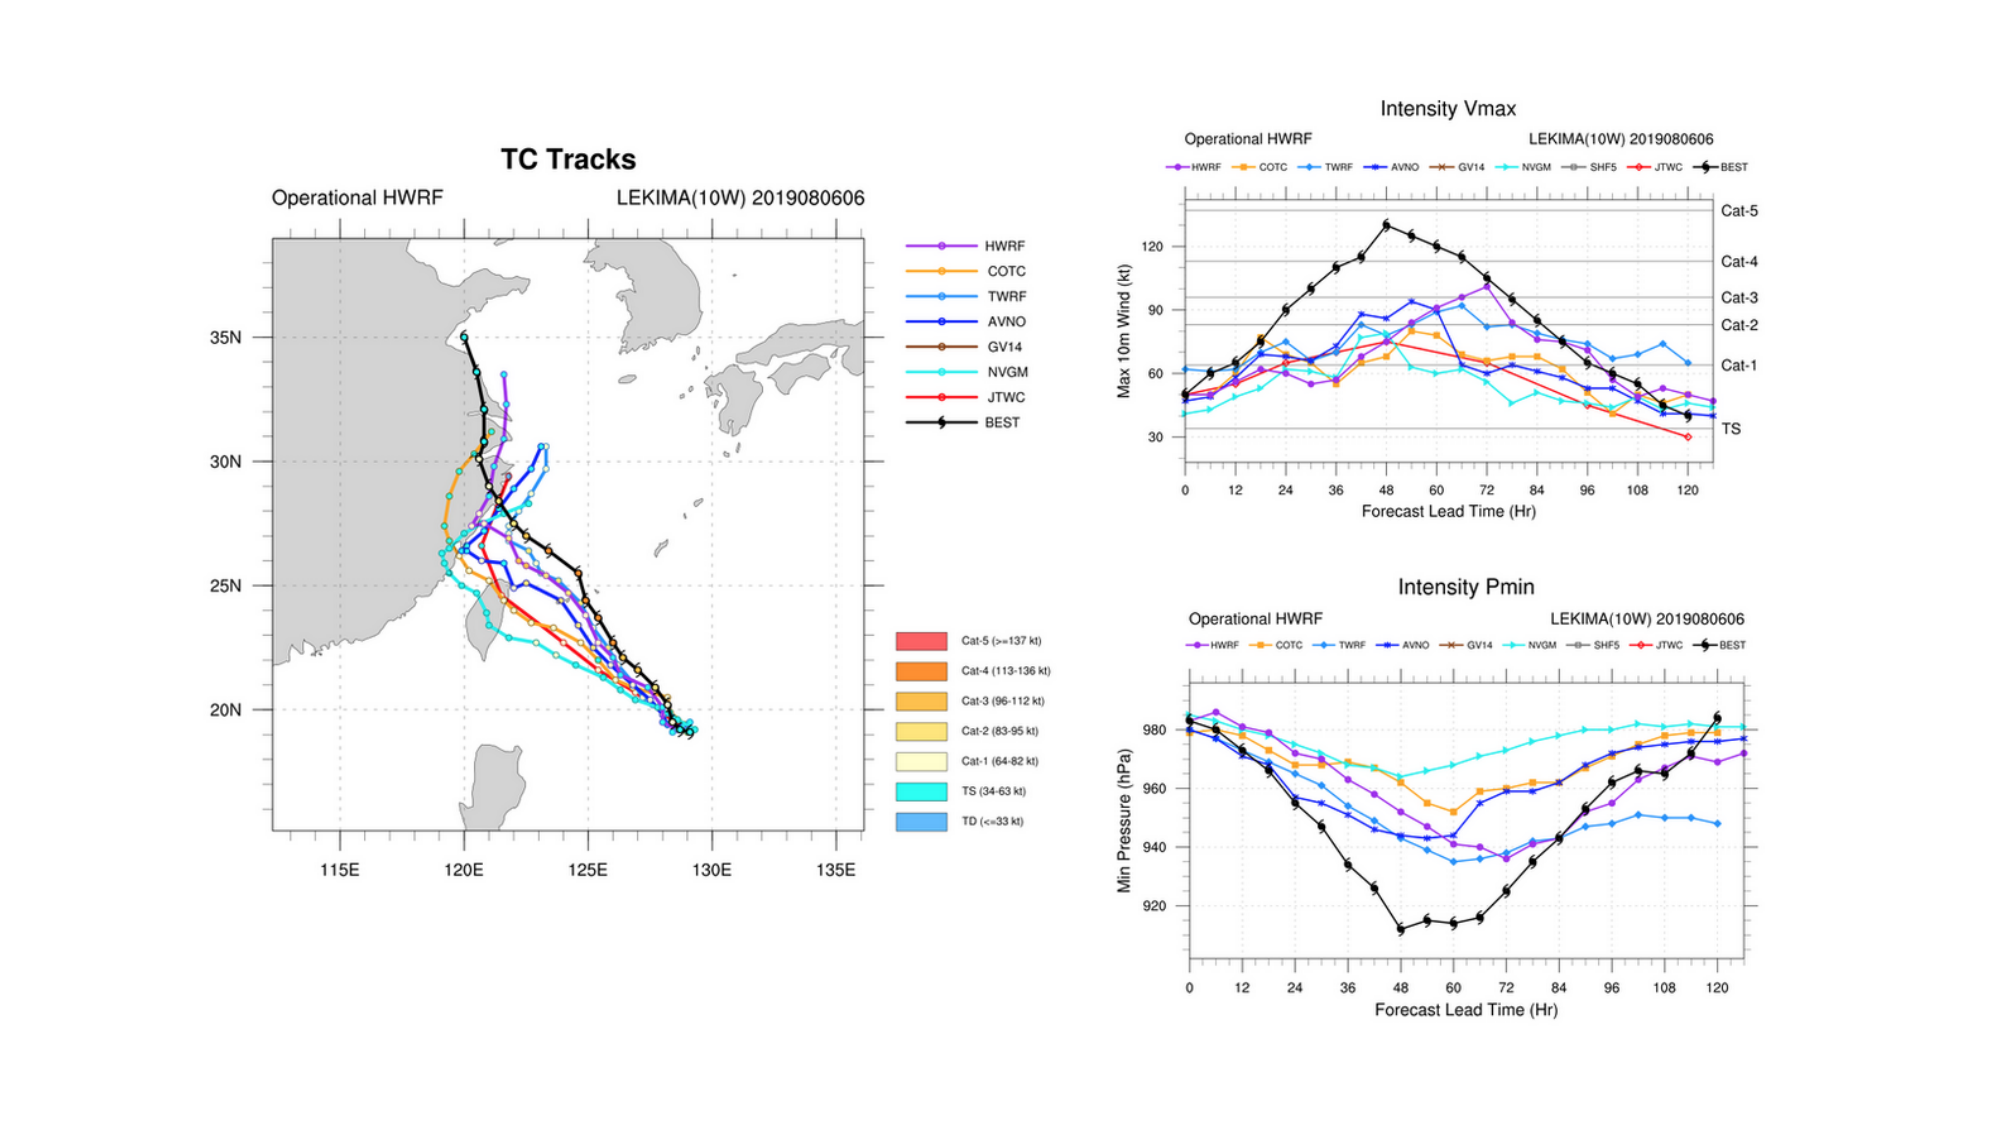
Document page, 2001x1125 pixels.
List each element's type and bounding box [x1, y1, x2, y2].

picture [99, 70, 1857, 1091]
